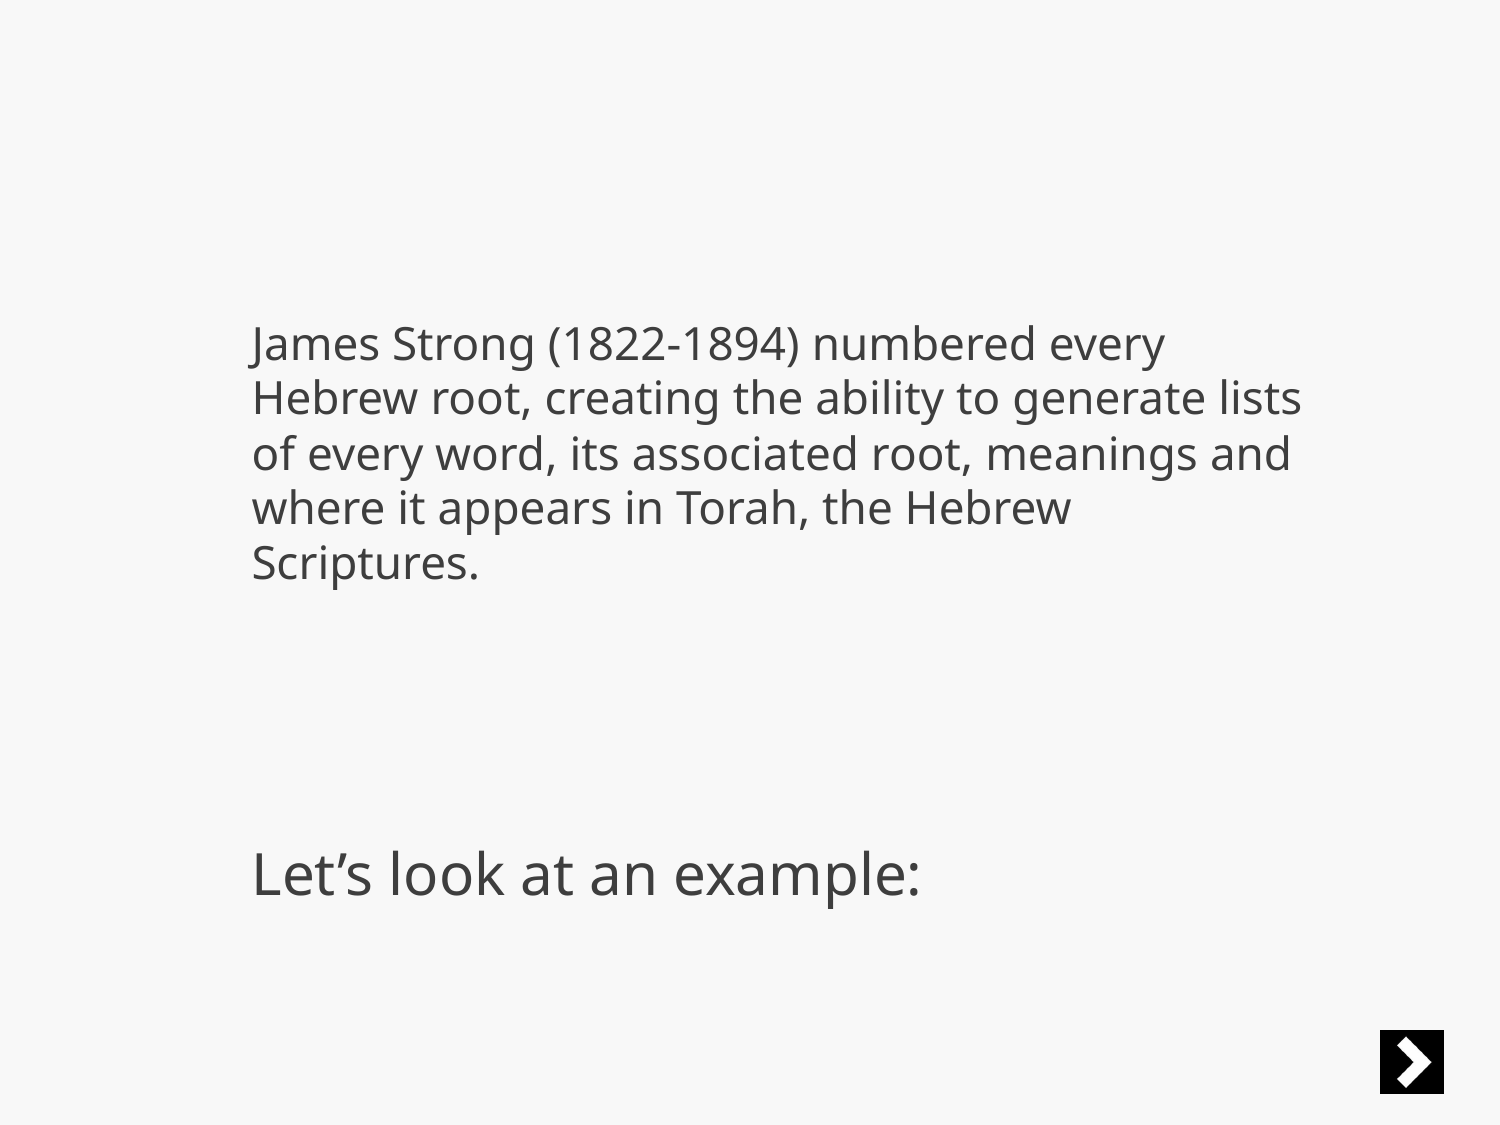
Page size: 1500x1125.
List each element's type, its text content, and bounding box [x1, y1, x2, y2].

list James Strong (1822-1894) numbered every Hebrew root, creating the ability to generate lists of every word, its associated root, meanings and where it appears in Torah, the Hebrew Scriptures. Let’s look at an example: [236, 306, 1325, 1005]
picture [1380, 1030, 1444, 1094]
